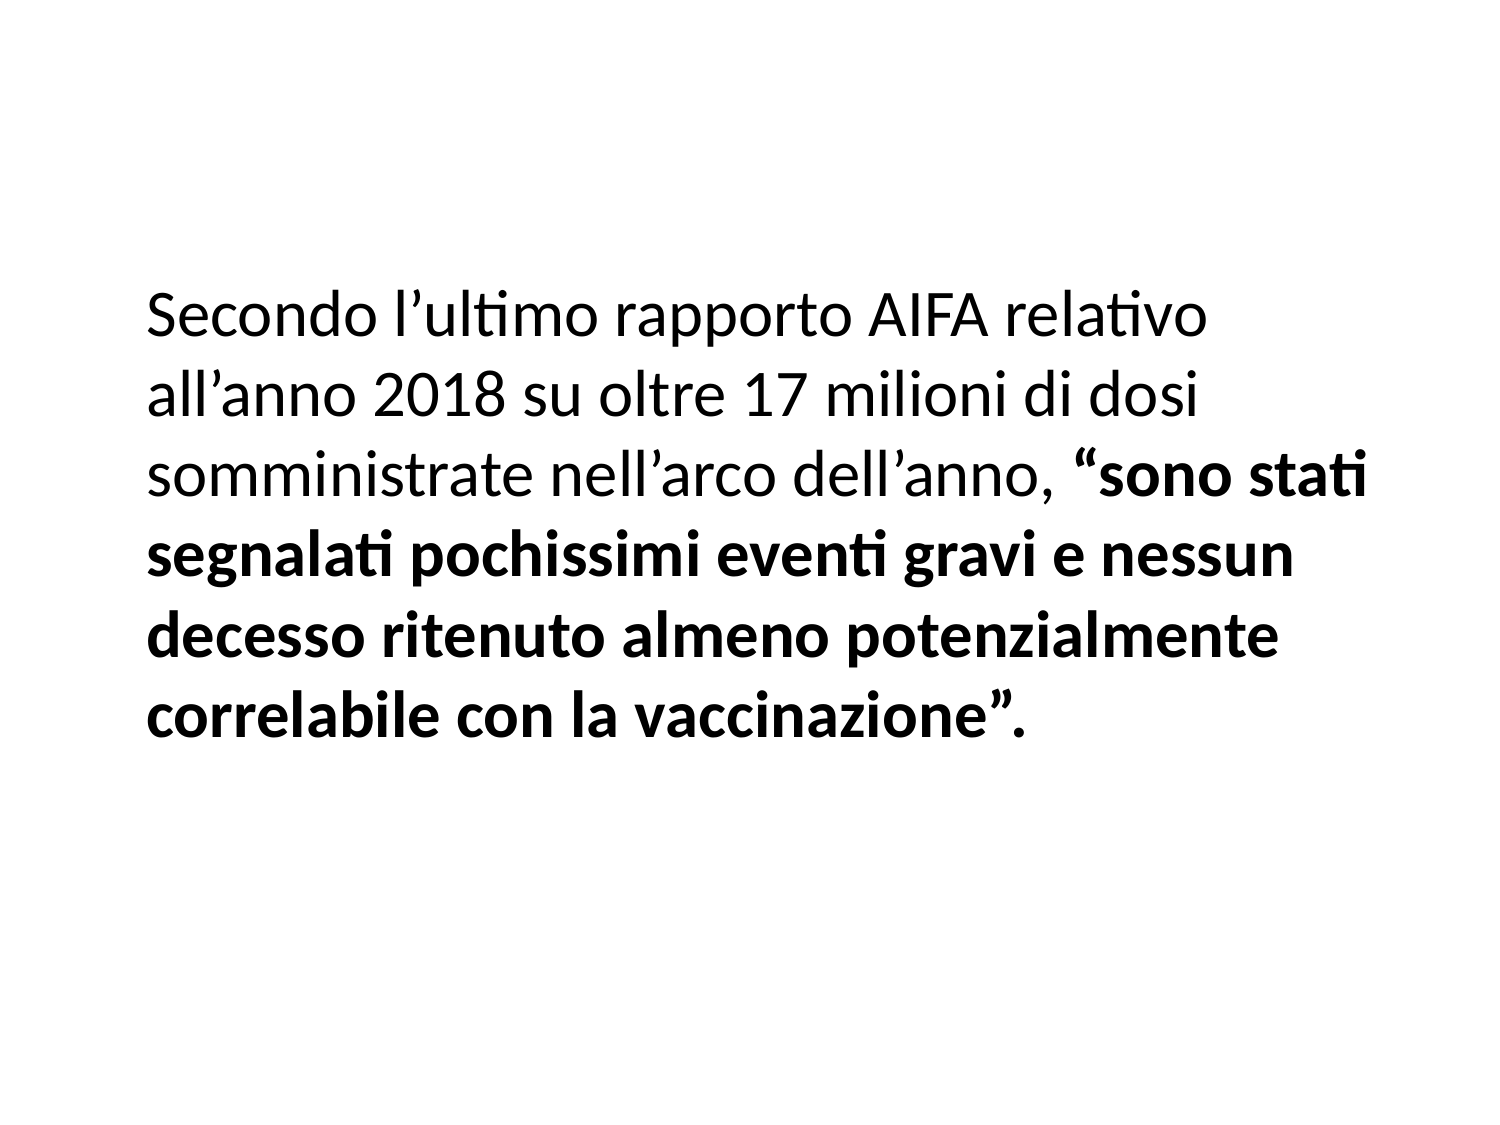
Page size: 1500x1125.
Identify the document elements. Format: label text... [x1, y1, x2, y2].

list Secondo l’ultimo rapporto AIFA relativo all’anno 2018 su oltre 17 milioni di dosi somministrate nell’arco dell’anno, “sono stati segnalati pochissimi eventi gravi e nessun decesso ritenuto almeno potenzialmente correlabile con la vaccinazione”. [75, 262, 1425, 1005]
